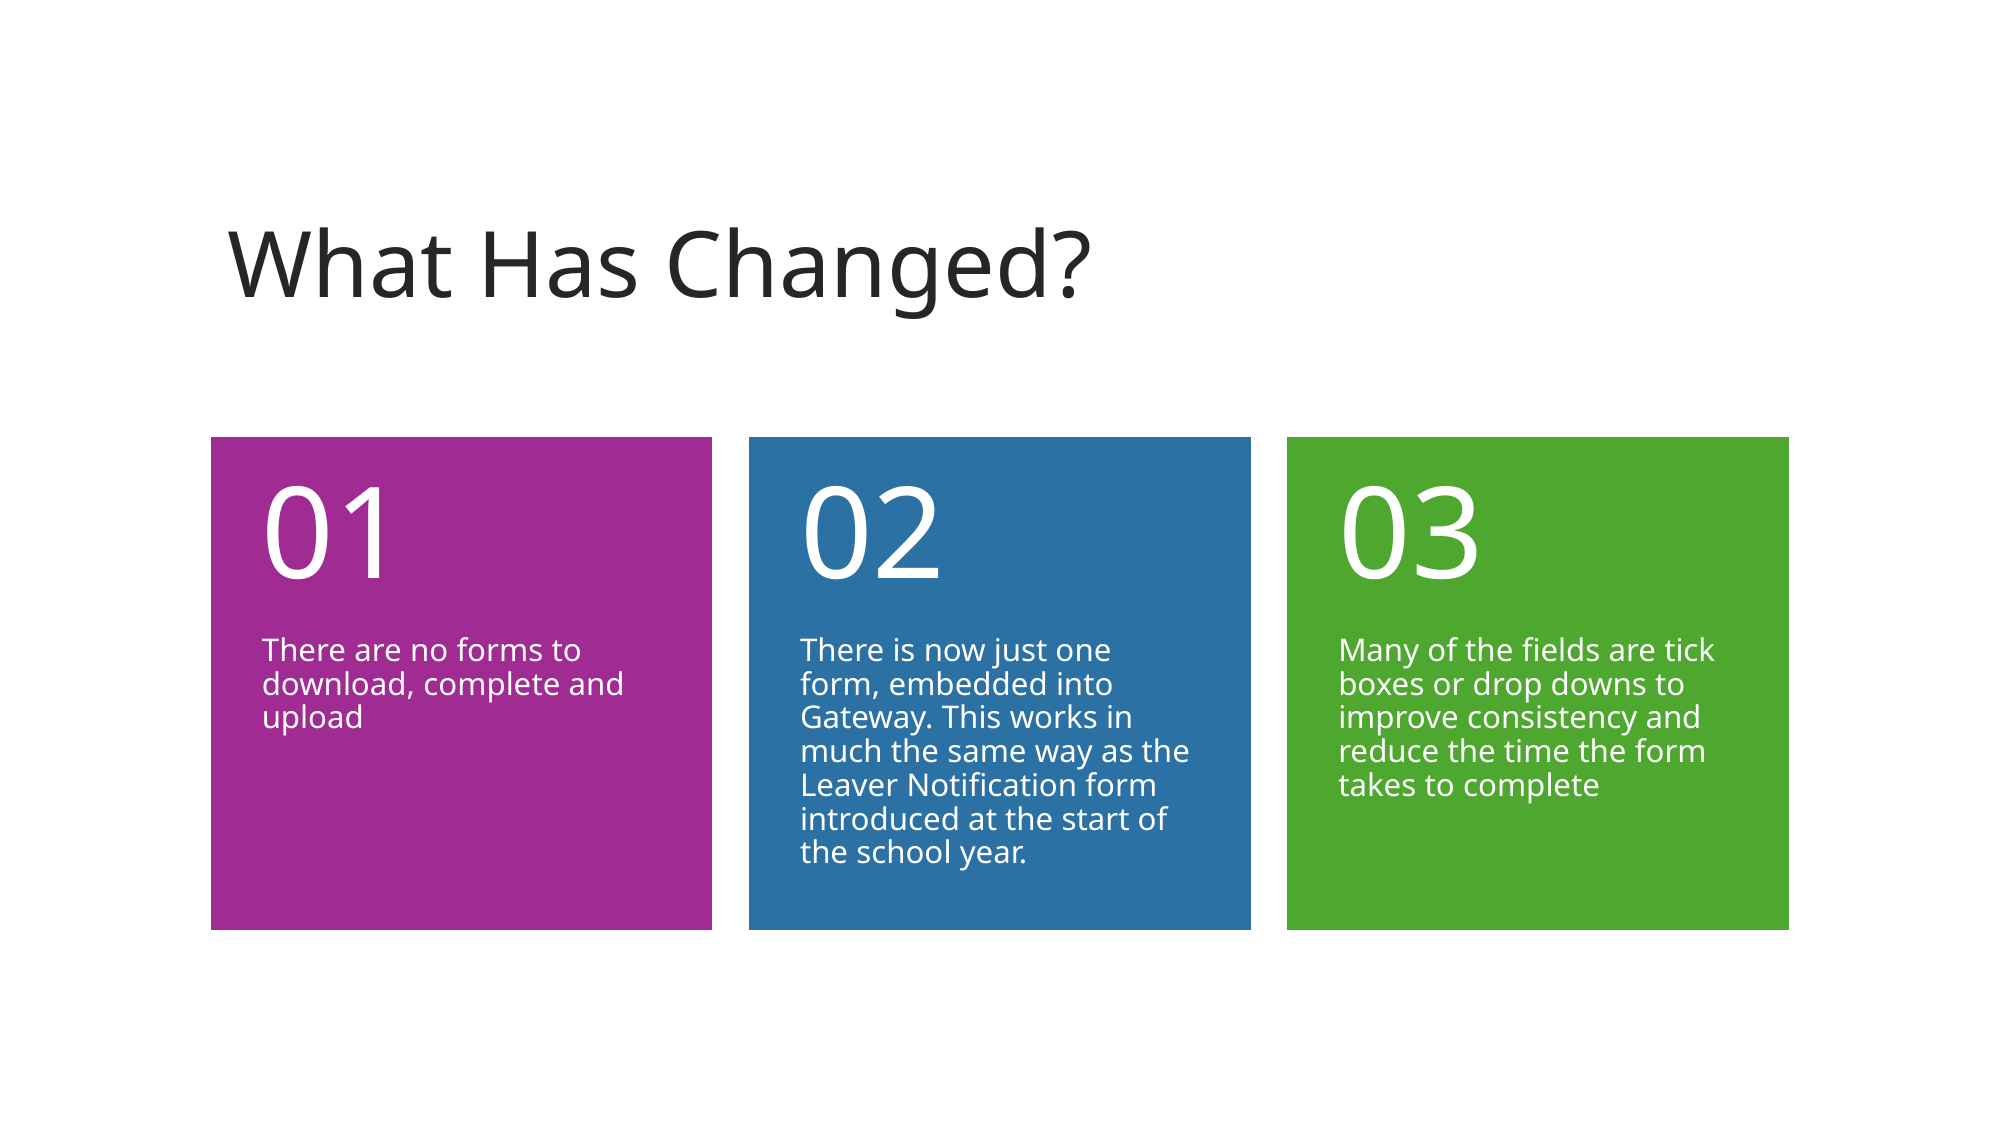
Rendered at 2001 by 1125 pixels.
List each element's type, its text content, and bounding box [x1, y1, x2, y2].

title What Has Changed? [212, 161, 1788, 375]
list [211, 438, 1788, 930]
